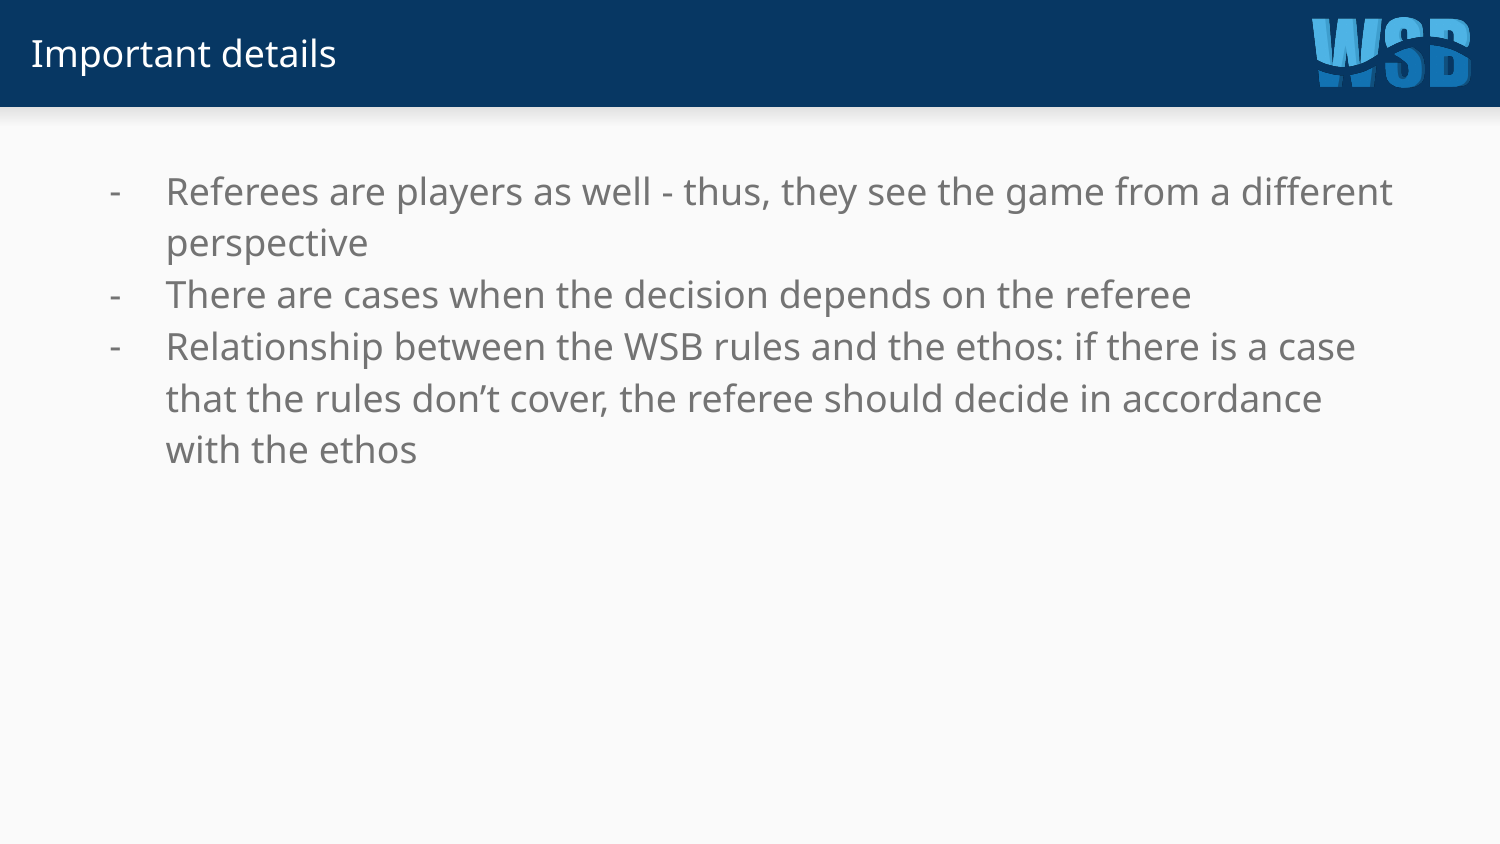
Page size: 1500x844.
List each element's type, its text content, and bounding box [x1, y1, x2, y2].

title Important details [16, 2, 1464, 102]
list Referees are players as well - thus, they see the game from a different perspective There are cases when the decision depends on the referee Relationship between the WSB rules and the ethos: if there is a case that the rules don’t cover, the referee should decide in accordance with the ethos [75, 145, 1425, 746]
picture [1464, 17, 1471, 88]
